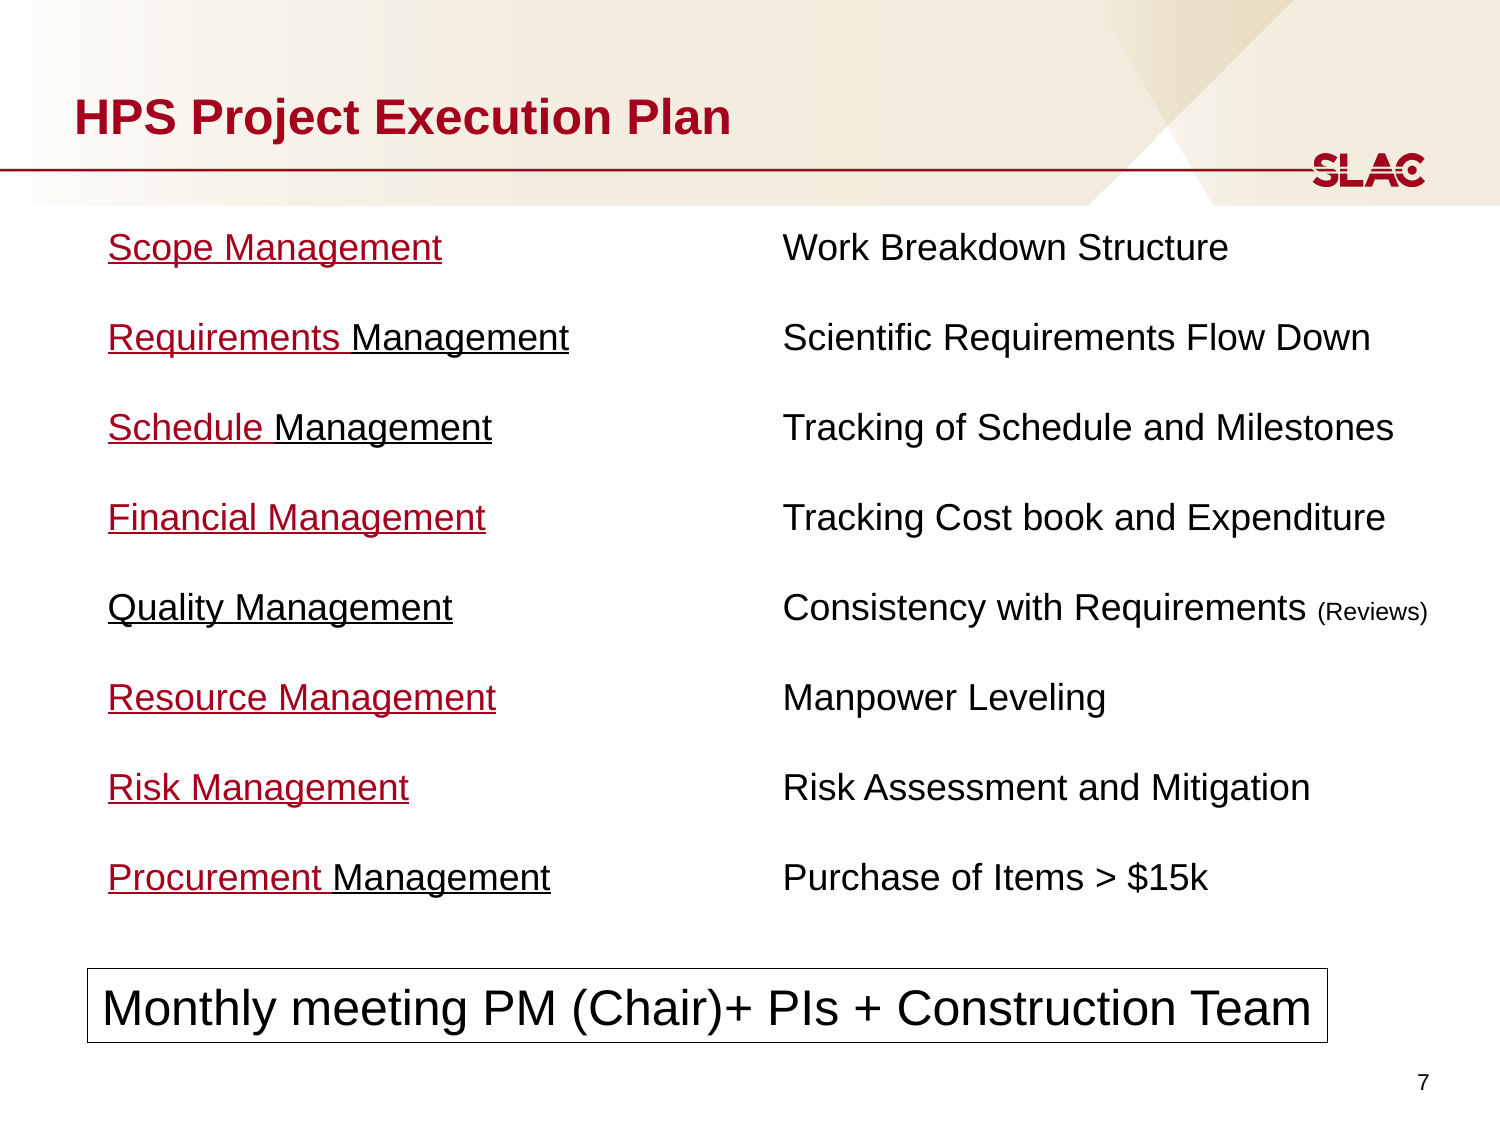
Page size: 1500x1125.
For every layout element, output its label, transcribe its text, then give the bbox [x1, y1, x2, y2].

text_box Scope Management Work Breakdown Structure Requirements Management Scientific Requirements Flow Down Schedule Management Tracking of Schedule and Milestones Financial Management Tracking Cost book and Expenditure Quality Management Consistency with Requirements (Reviews) Resource Management Manpower Leveling Risk Management Risk Assessment and Mitigation Procurement Management Purchase of Items > $15k [93, 215, 1477, 905]
title HPS Project Execution Plan [74, 21, 1404, 145]
text_box Monthly meeting PM (Chair)+ PIs + Construction Team [87, 968, 1328, 1043]
slide_number 7 [1405, 1036, 1458, 1125]
picture [0, 0, 1500, 206]
